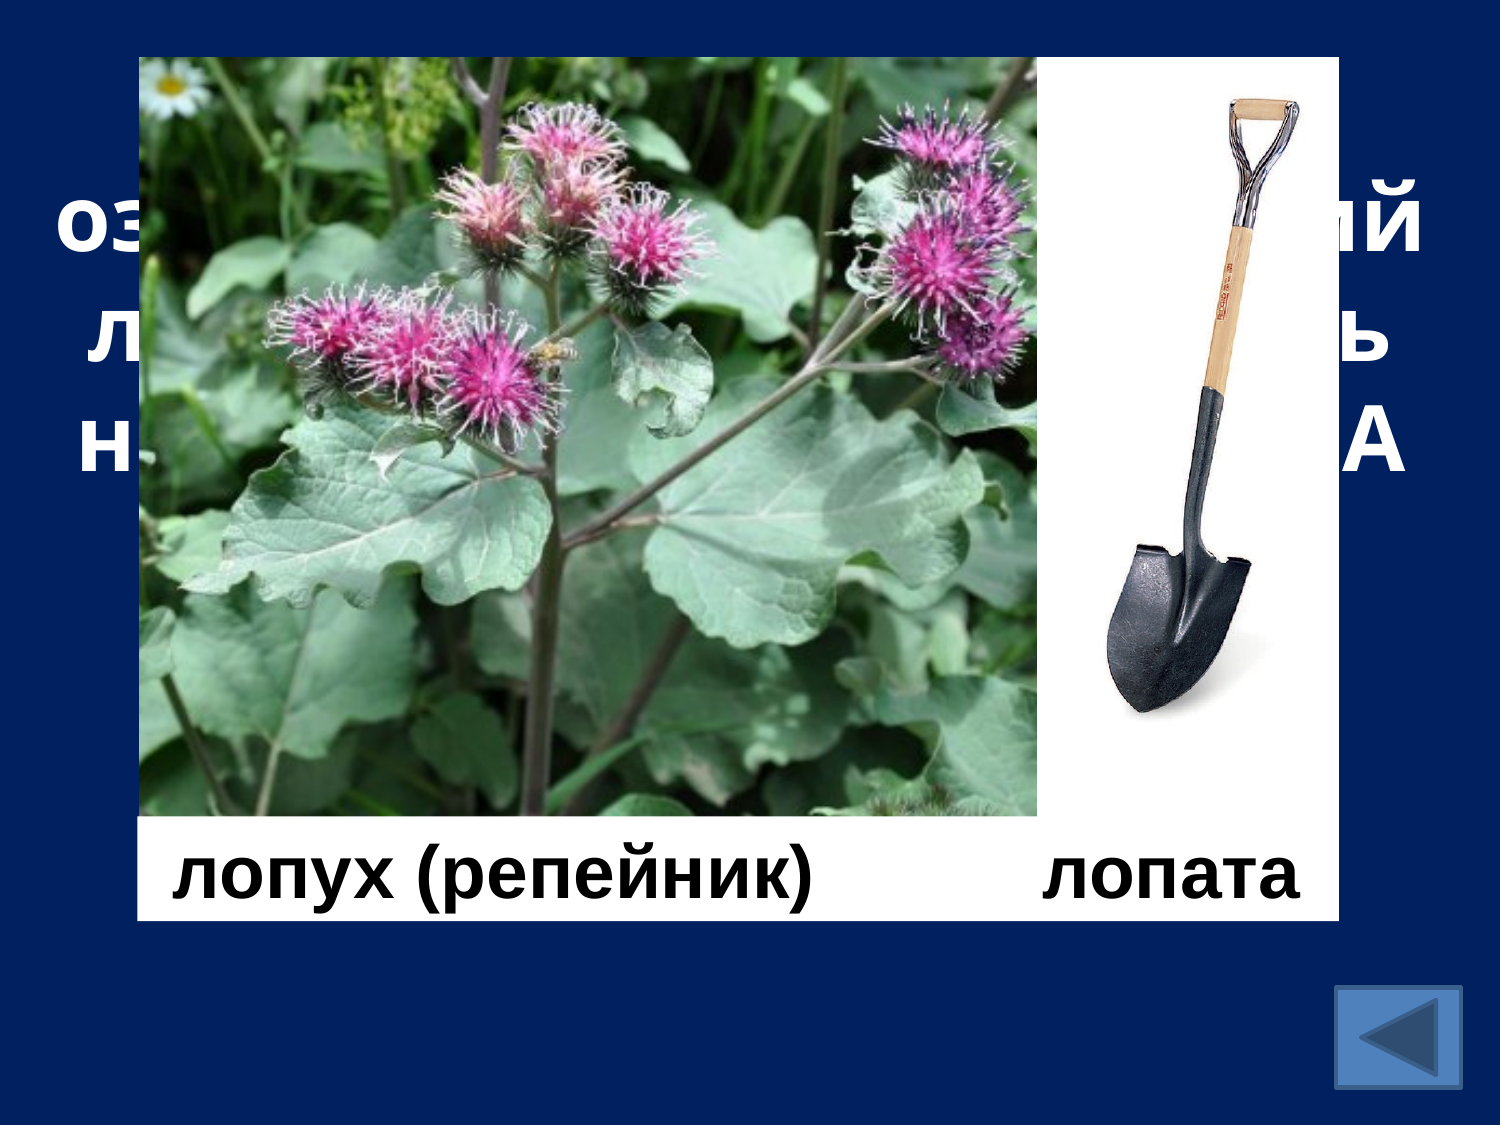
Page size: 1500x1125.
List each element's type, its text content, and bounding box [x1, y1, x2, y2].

text_box 2.3. Древнее слово лоп означало широкий плоский лист, от него образовалось название растения лопух. А как называется садовый инструмент, название которого происходит от этого слова? [15, 32, 1466, 938]
text_box [1334, 985, 1463, 1090]
text_box лопух (репейник) лопата [137, 825, 1339, 922]
picture [138, 57, 1340, 818]
